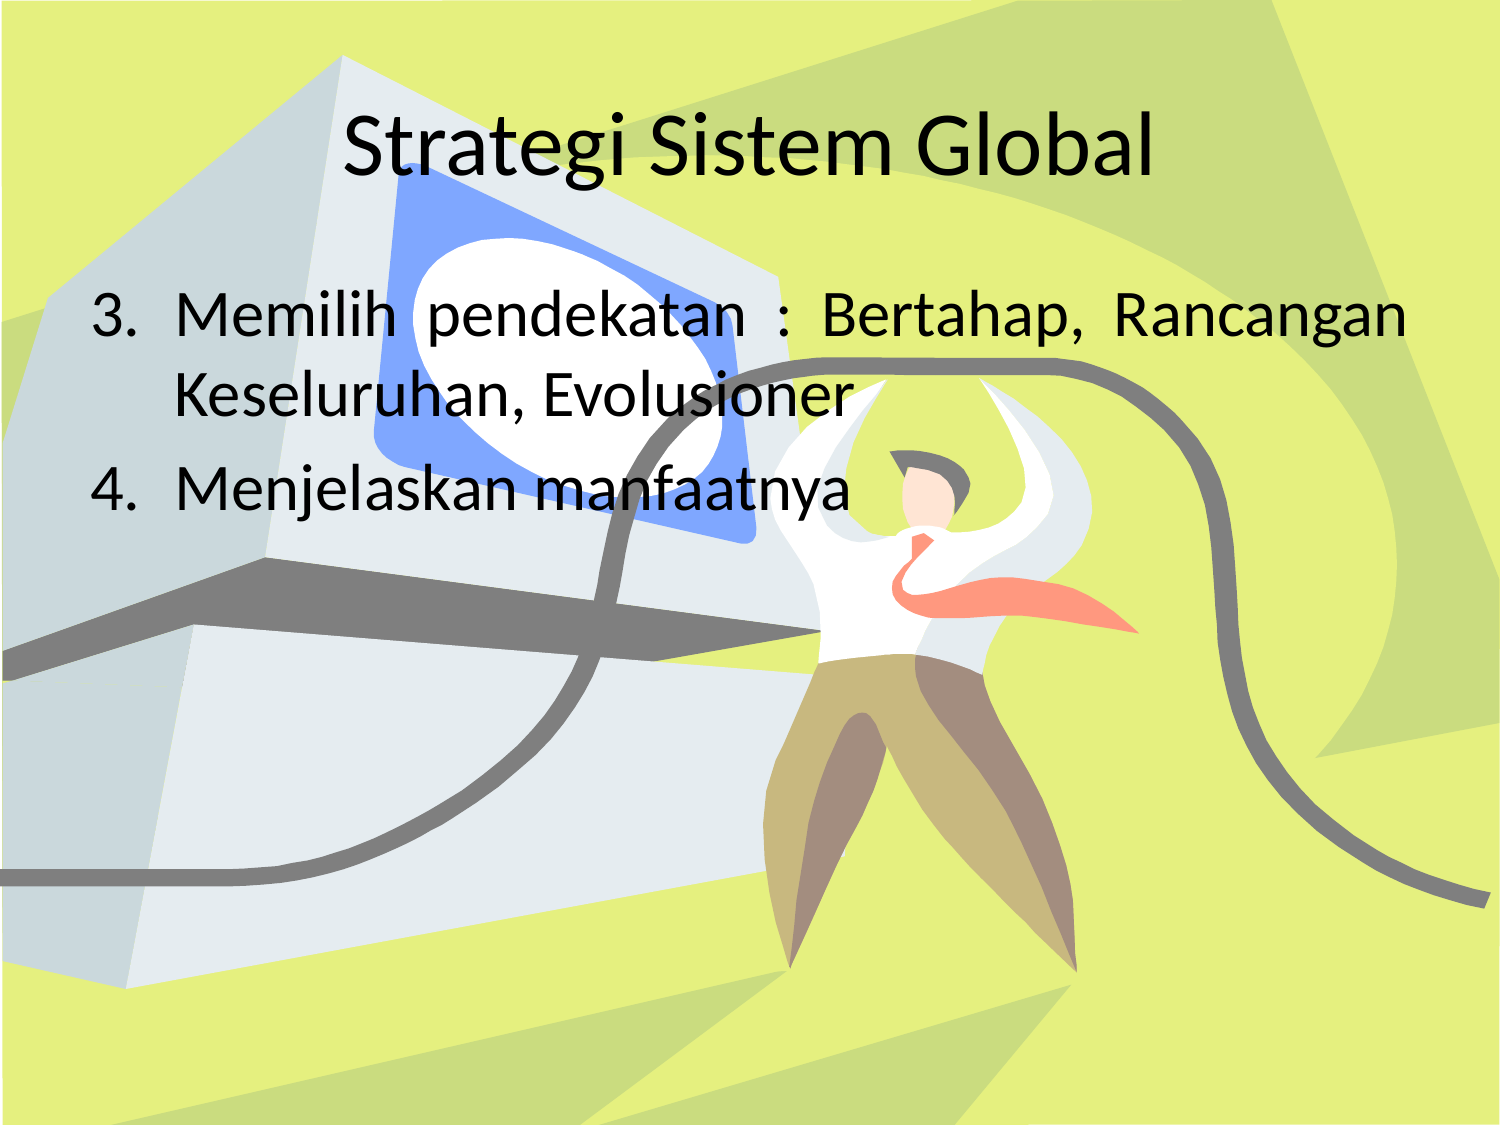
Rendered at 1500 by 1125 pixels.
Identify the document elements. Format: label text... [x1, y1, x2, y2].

title Strategi Sistem Global [75, 45, 1425, 233]
list Memilih pendekatan : Bertahap, Rancangan Keseluruhan, Evolusioner Menjelaskan manfaatnya [75, 262, 1425, 1005]
